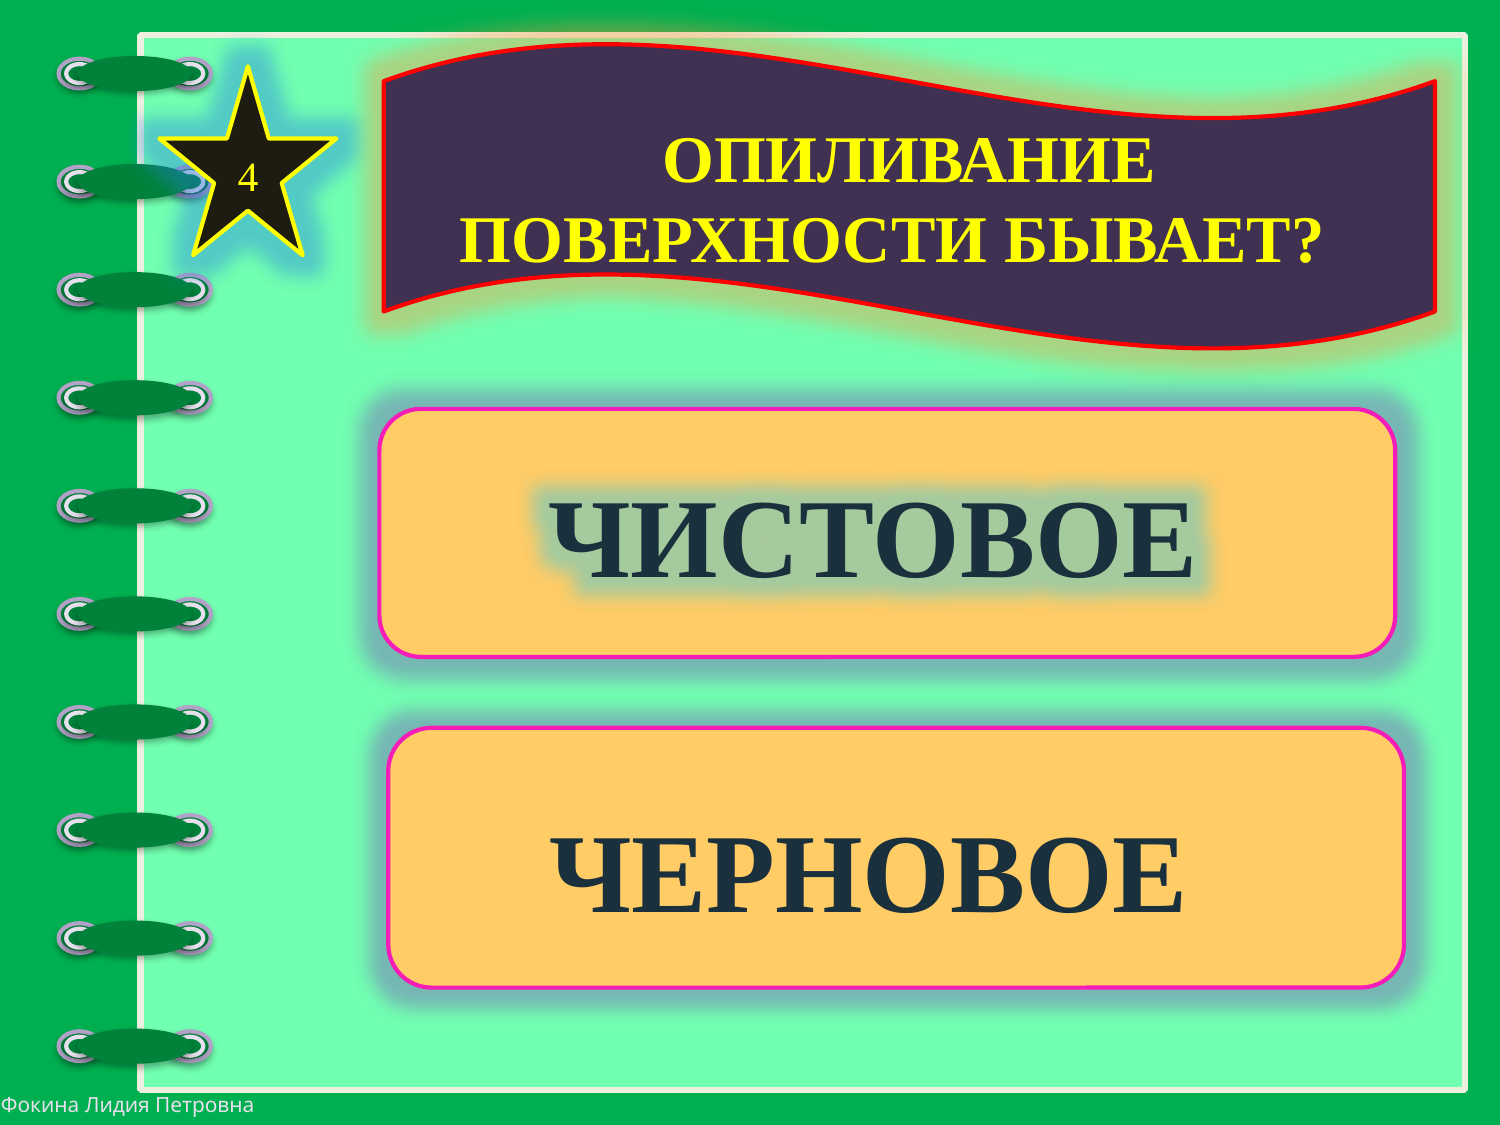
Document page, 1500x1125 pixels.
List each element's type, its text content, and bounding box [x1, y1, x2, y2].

text_box ОПИЛИВАНИЕ ПОВЕРХНОСТИ БЫВАЕТ? [381, 42, 1438, 351]
text_box [507, 430, 1270, 635]
text_box ЧИСТОВОЕ [533, 457, 1242, 608]
text_box ЧЕРНОВОЕ [379, 792, 1387, 943]
text_box [377, 406, 1398, 660]
text_box 4 [157, 64, 339, 257]
text_box [386, 725, 1407, 990]
